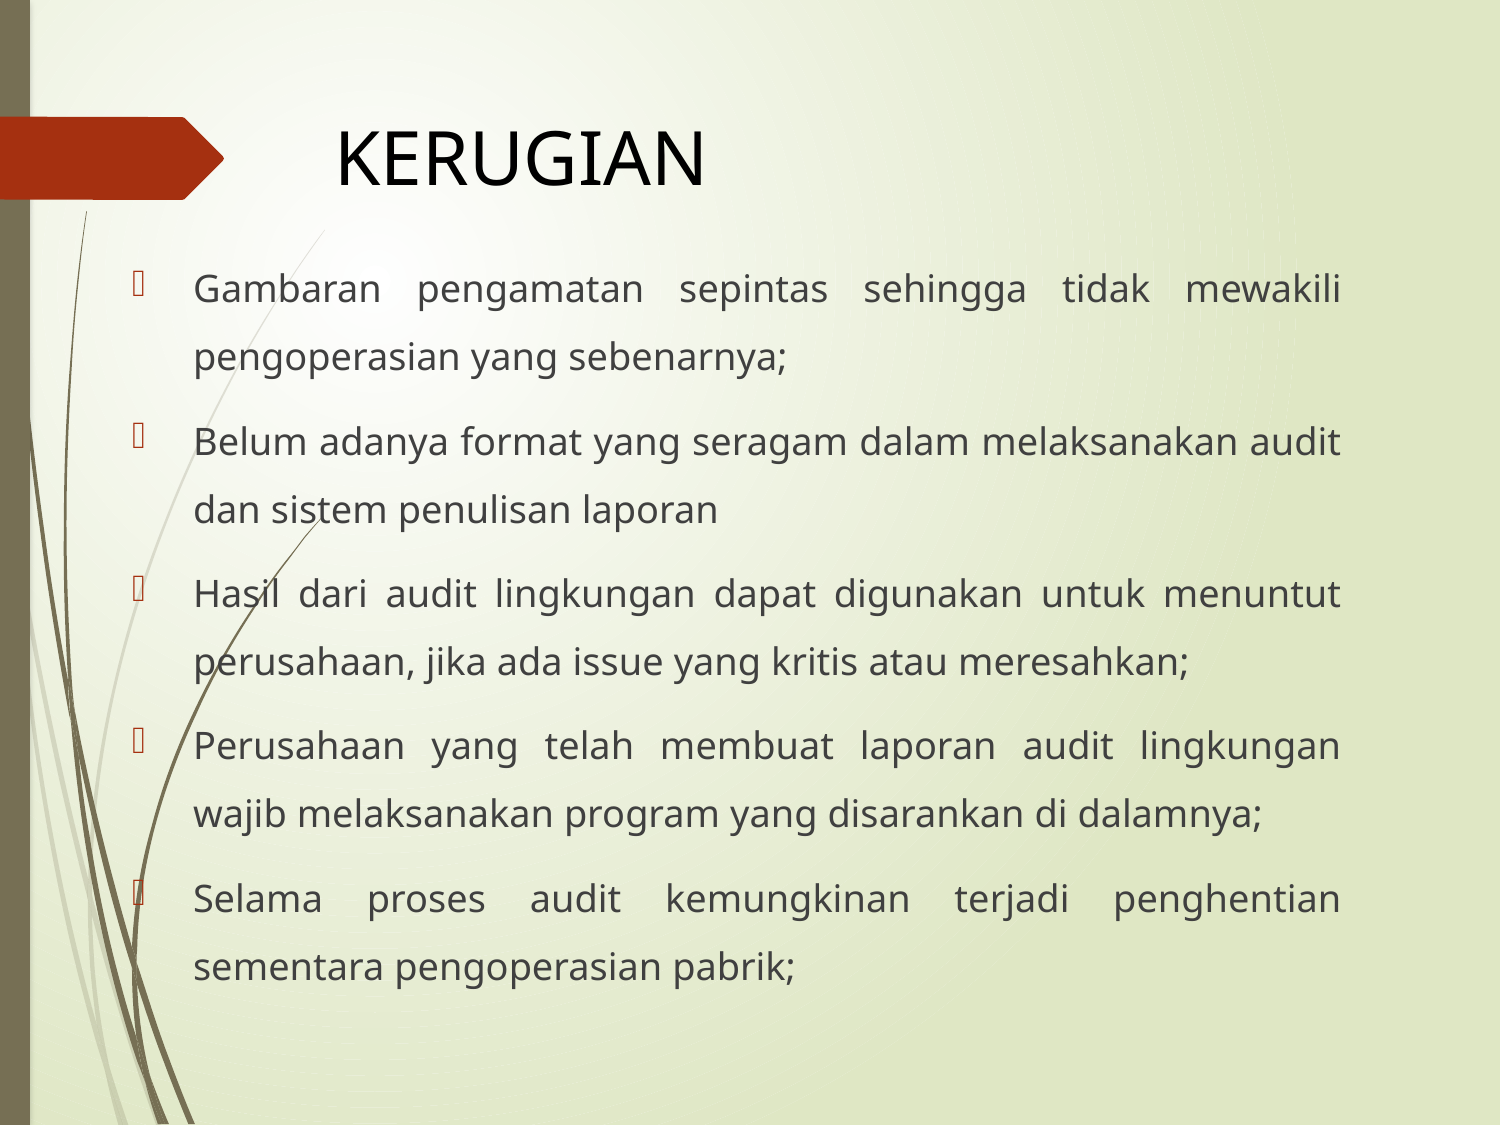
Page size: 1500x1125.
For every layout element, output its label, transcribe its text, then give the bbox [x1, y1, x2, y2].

list Gambaran pengamatan sepintas sehingga tidak mewakili pengoperasian yang sebenarnya; Belum adanya format yang seragam dalam melaksanakan audit dan sistem penulisan laporan Hasil dari audit lingkungan dapat digunakan untuk menuntut perusahaan, jika ada issue yang kritis atau meresahkan; Perusahaan yang telah membuat laporan audit lingkungan wajib melaksanakan program yang disarankan di dalamnya; Selama proses audit kemungkinan terjadi penghentian sementara pengoperasian pabrik; [117, 234, 1358, 1015]
title KERUGIAN [319, 102, 1400, 313]
